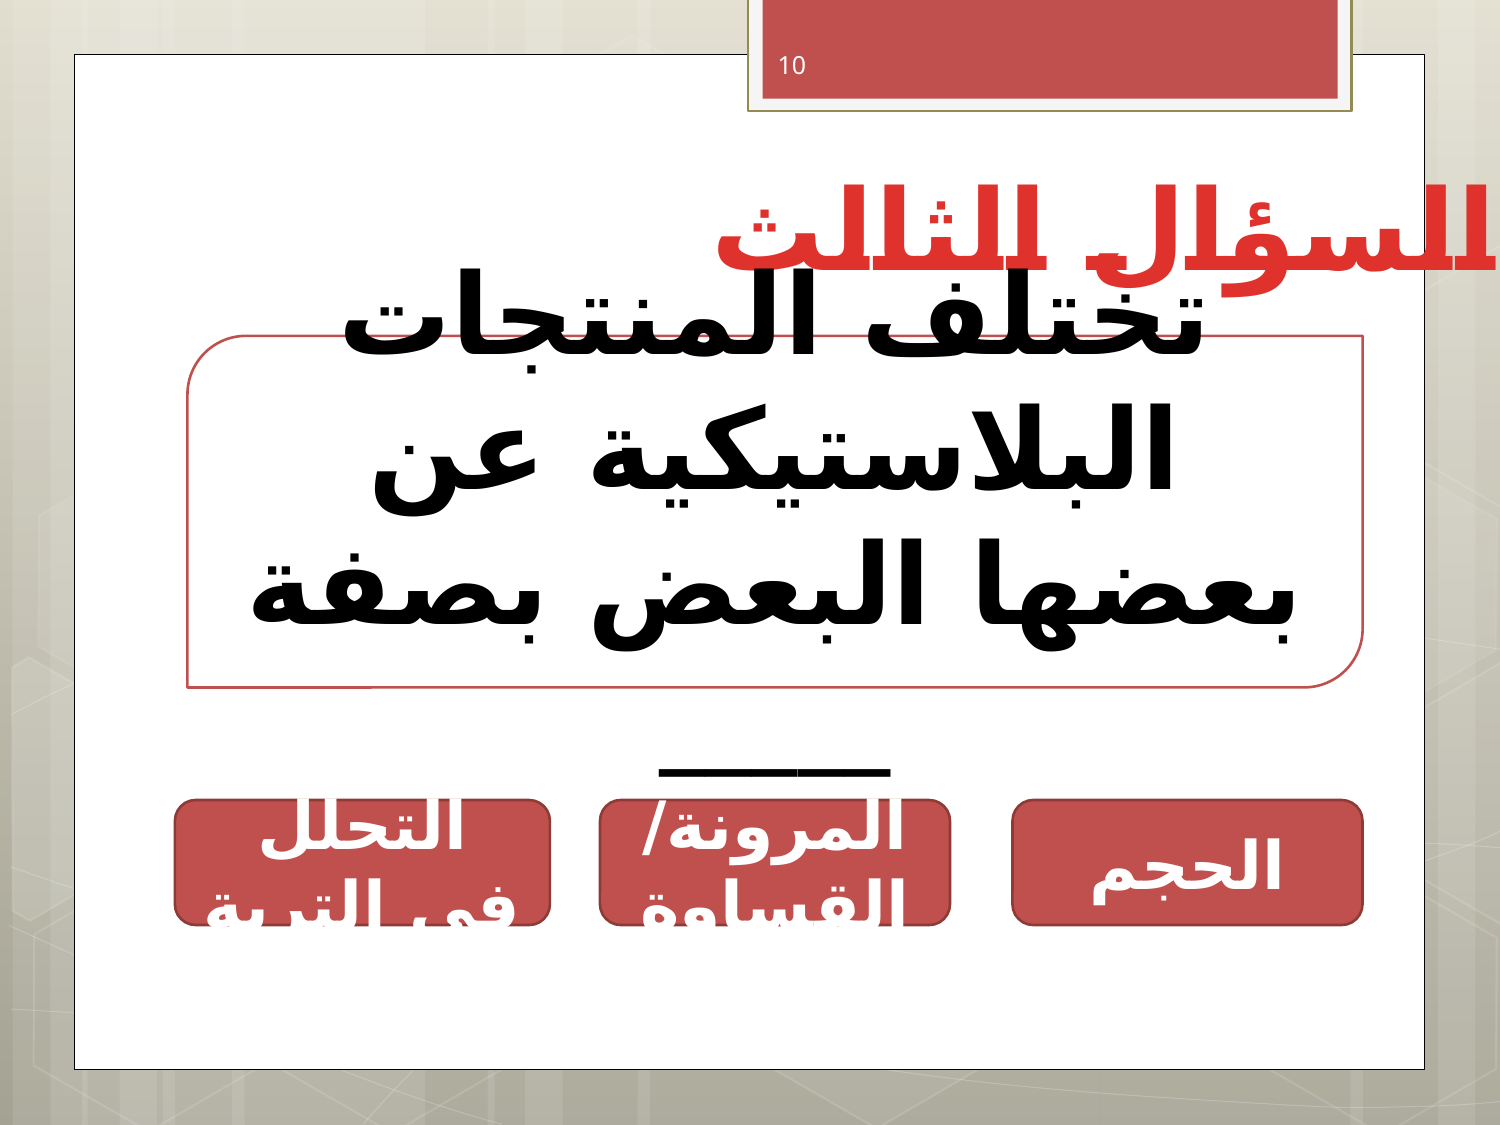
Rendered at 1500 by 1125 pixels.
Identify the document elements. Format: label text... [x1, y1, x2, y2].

text_box التحلل في التربة [173, 798, 552, 927]
text_box المرونة/القساوة [598, 798, 952, 927]
text_box الحجم [1011, 798, 1364, 927]
text_box السؤال الثالث: [696, 149, 1500, 300]
slide_number 10 [762, 36, 982, 97]
text_box تختلف المنتجات البلاستيكية عن بعضها البعض بصفة _____ [186, 334, 1364, 689]
